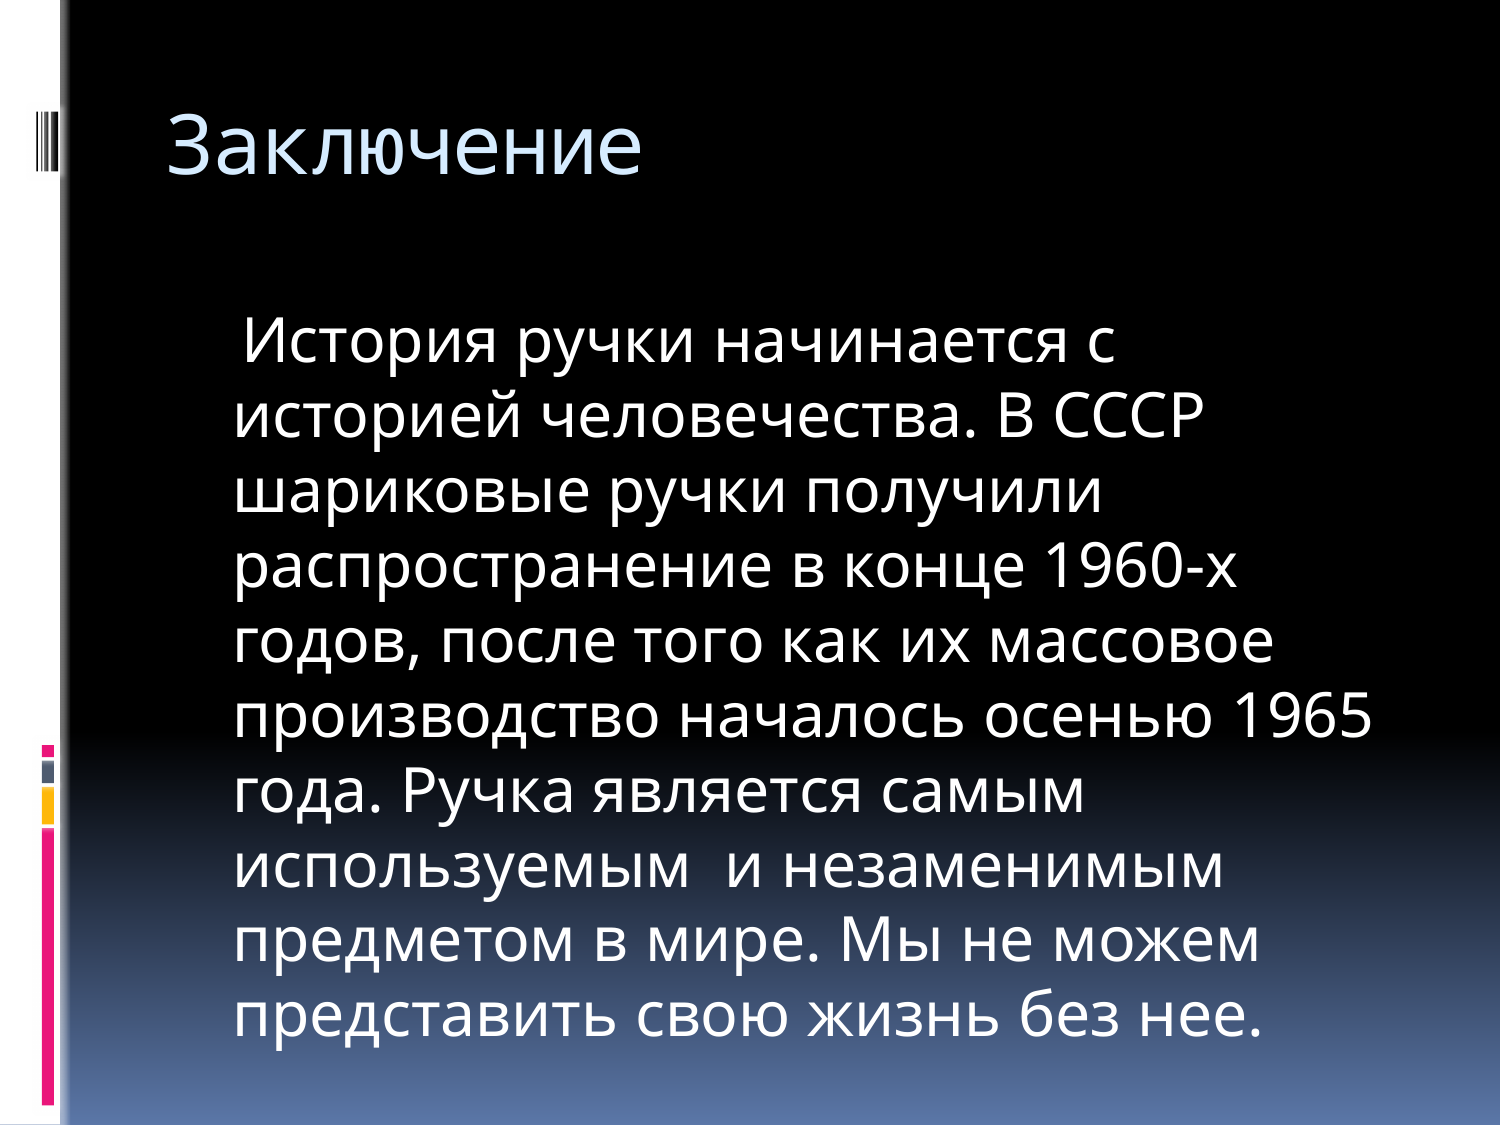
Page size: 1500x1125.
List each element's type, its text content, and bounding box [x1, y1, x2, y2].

title Заключение [150, 83, 1425, 234]
list История ручки начинается с историей человечества. В СССР шариковые ручки получили распространение в конце 1960-х годов, после того как их массовое производство началось осенью 1965 года. Ручка является самым используемым и незаменимым предметом в мире. Мы не можем представить свою жизнь без нее. [150, 292, 1425, 1043]
